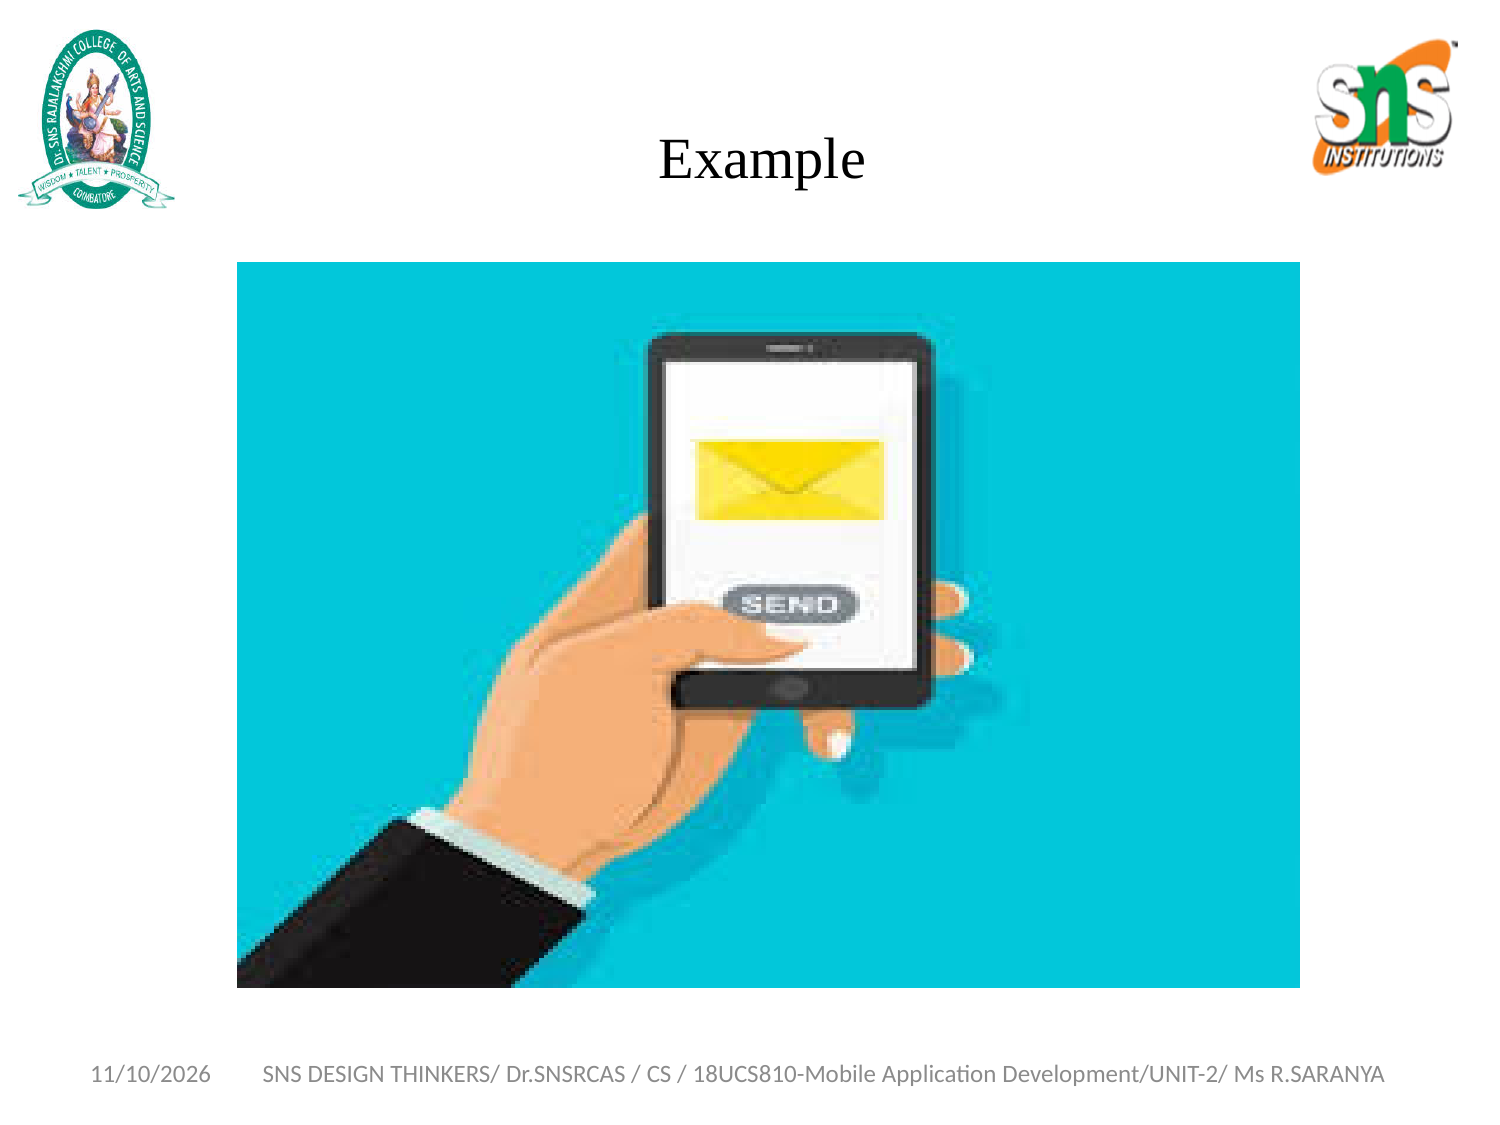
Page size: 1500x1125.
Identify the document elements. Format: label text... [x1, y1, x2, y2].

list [237, 262, 1301, 988]
text_box Example [300, 112, 1225, 198]
footer SNS DESIGN THINKERS/ Dr.SNSRCAS / CS / 18UCS810-Mobile Application Development/UNIT-2/ Ms R.SARANYA [237, 1042, 1413, 1103]
picture [1312, 37, 1459, 176]
picture [18, 29, 176, 209]
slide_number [75, 1042, 237, 1103]
